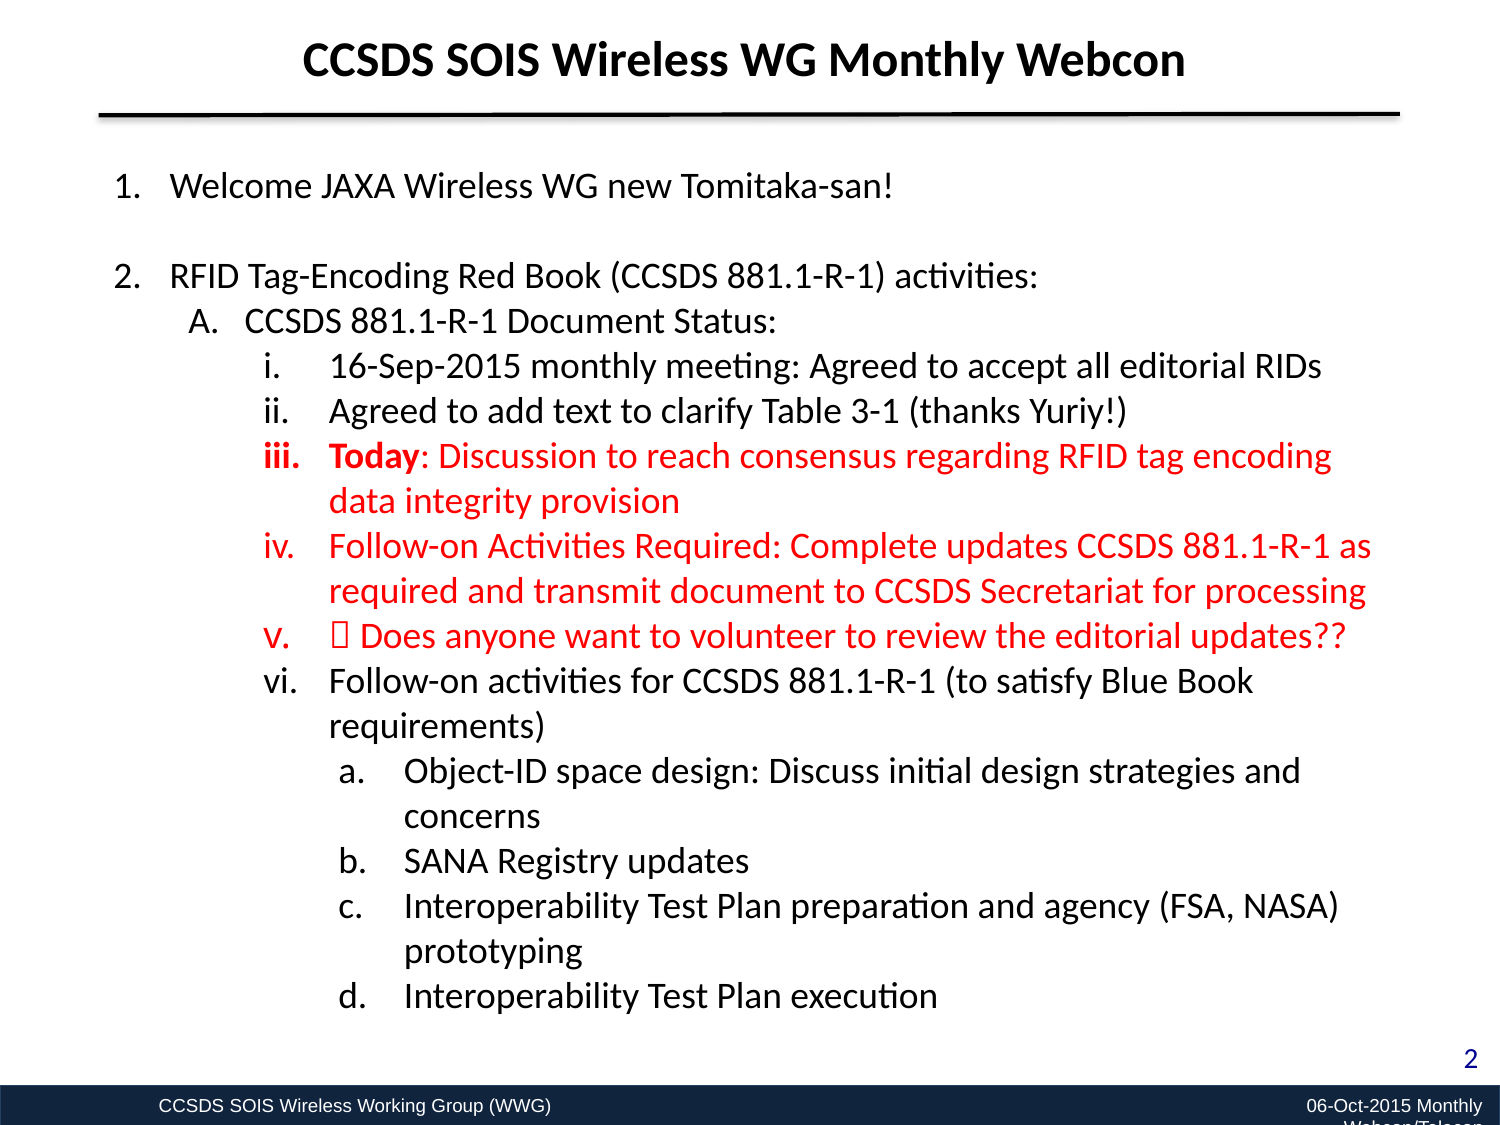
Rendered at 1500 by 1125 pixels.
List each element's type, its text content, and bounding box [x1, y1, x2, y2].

text_box CCSDS SOIS Wireless WG Monthly Webcon [288, 19, 1202, 95]
text_box Welcome JAXA Wireless WG new Tomitaka-san! RFID Tag-Encoding Red Book (CCSDS 881.1-R-1) activities: CCSDS 881.1-R-1 Document Status: 16-Sep-2015 monthly meeting: Agreed to accept all editorial RIDs Agreed to add text to clarify Table 3-1 (thanks Yuriy!) Today: Discussion to reach consensus regarding RFID tag encoding data integrity provision Follow-on Activities Required: Complete updates CCSDS 881.1-R-1 as required and transmit document to CCSDS Secretariat for processing  Does anyone want to volunteer to review the editorial updates?? Follow-on activities for CCSDS 881.1-R-1 (to satisfy Blue Book requirements) Object-ID space design: Discuss initial design strategies and concerns SANA Registry updates Interoperability Test Plan preparation and agency (FSA, NASA) prototyping Interoperability Test Plan execution [98, 153, 1400, 1024]
